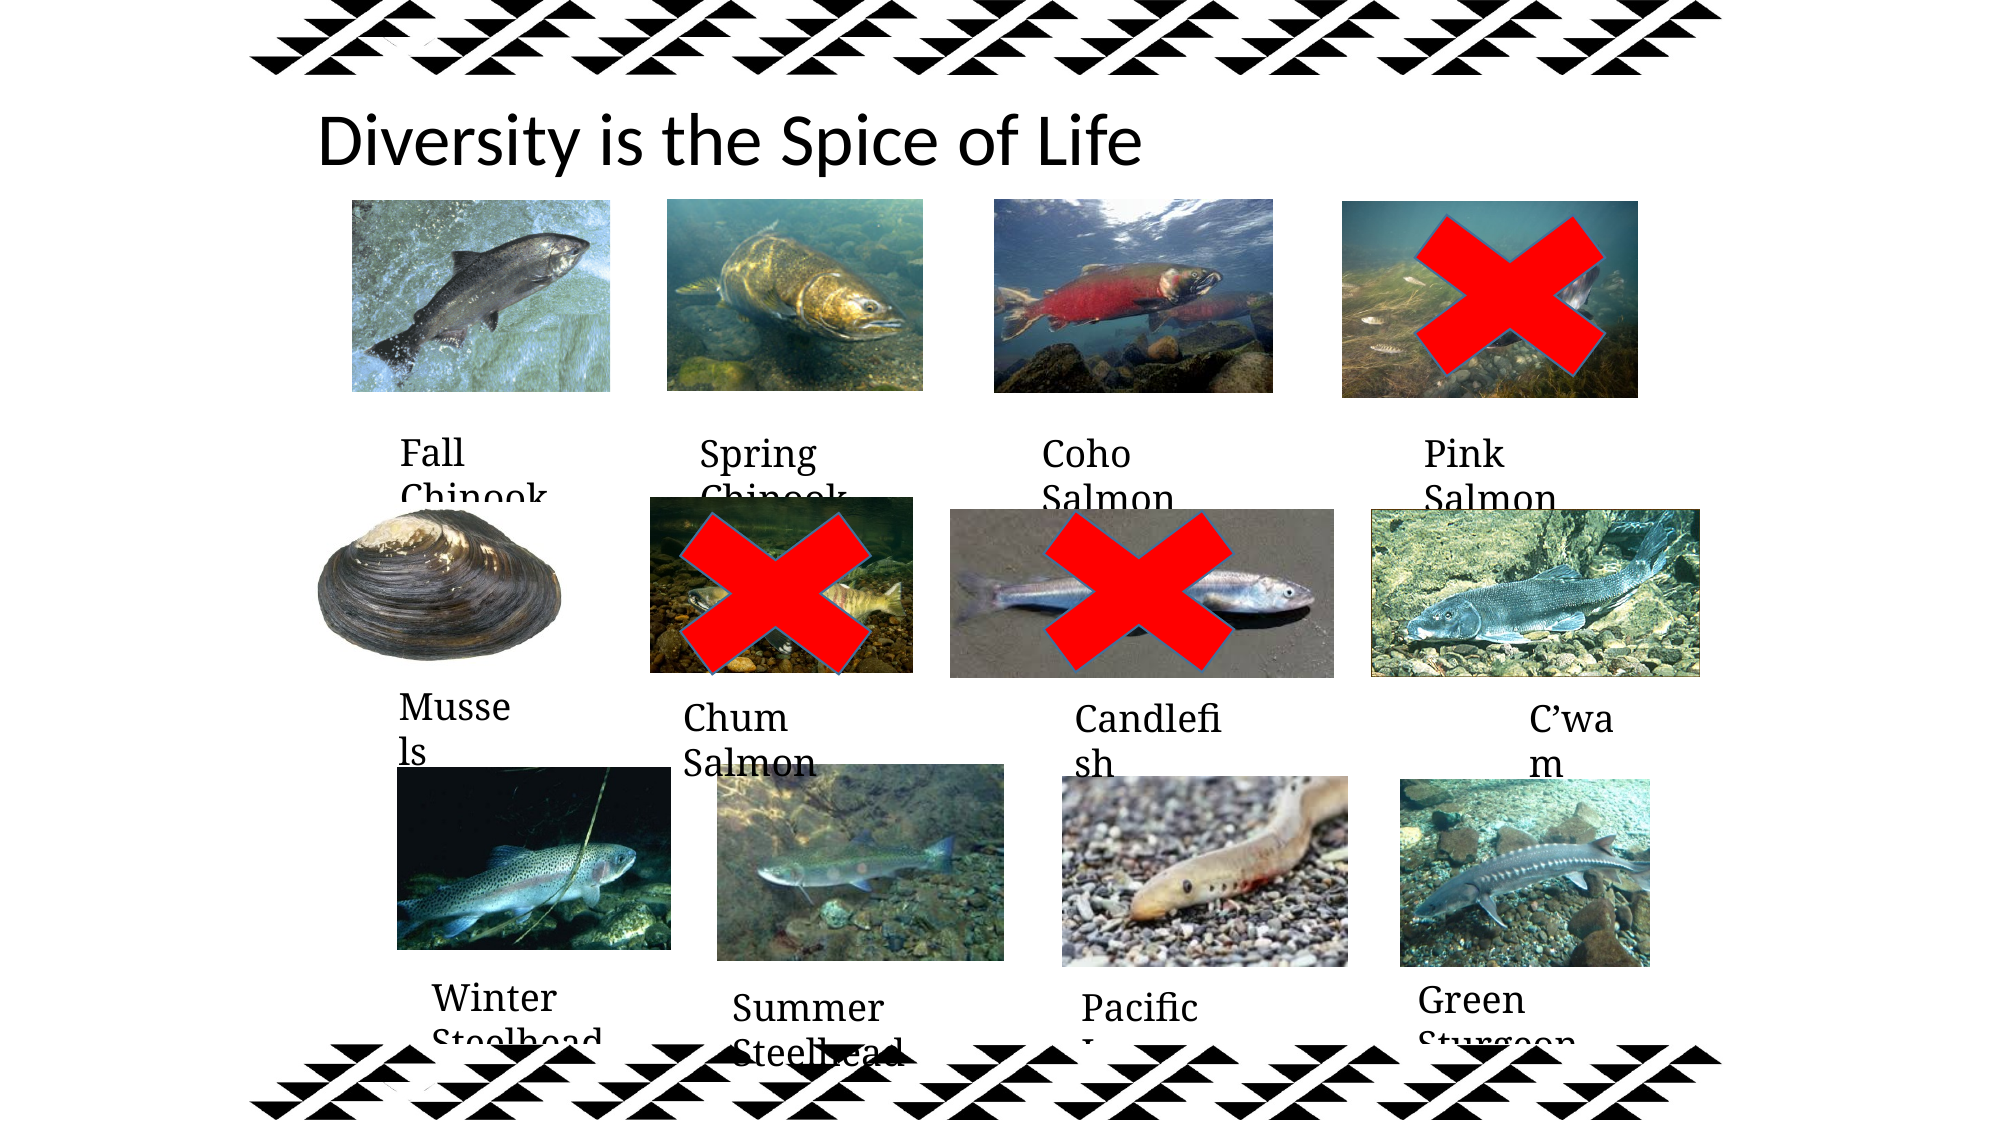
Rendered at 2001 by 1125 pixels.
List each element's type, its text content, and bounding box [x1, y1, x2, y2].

text_box Fall Chinook [385, 421, 606, 482]
picture [249, 1044, 1751, 1120]
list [351, 199, 611, 392]
title Diversity is the Spice of Life [302, 87, 1653, 195]
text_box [649, 497, 913, 748]
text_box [1062, 776, 1348, 1037]
text_box C’wam [1514, 687, 1647, 748]
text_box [1342, 201, 1638, 484]
picture [1371, 508, 1701, 677]
picture [249, 0, 1751, 76]
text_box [667, 199, 947, 484]
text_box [396, 766, 706, 1027]
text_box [994, 199, 1273, 484]
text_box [949, 508, 1334, 749]
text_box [1399, 778, 1667, 1030]
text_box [312, 502, 567, 736]
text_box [716, 764, 1020, 1038]
